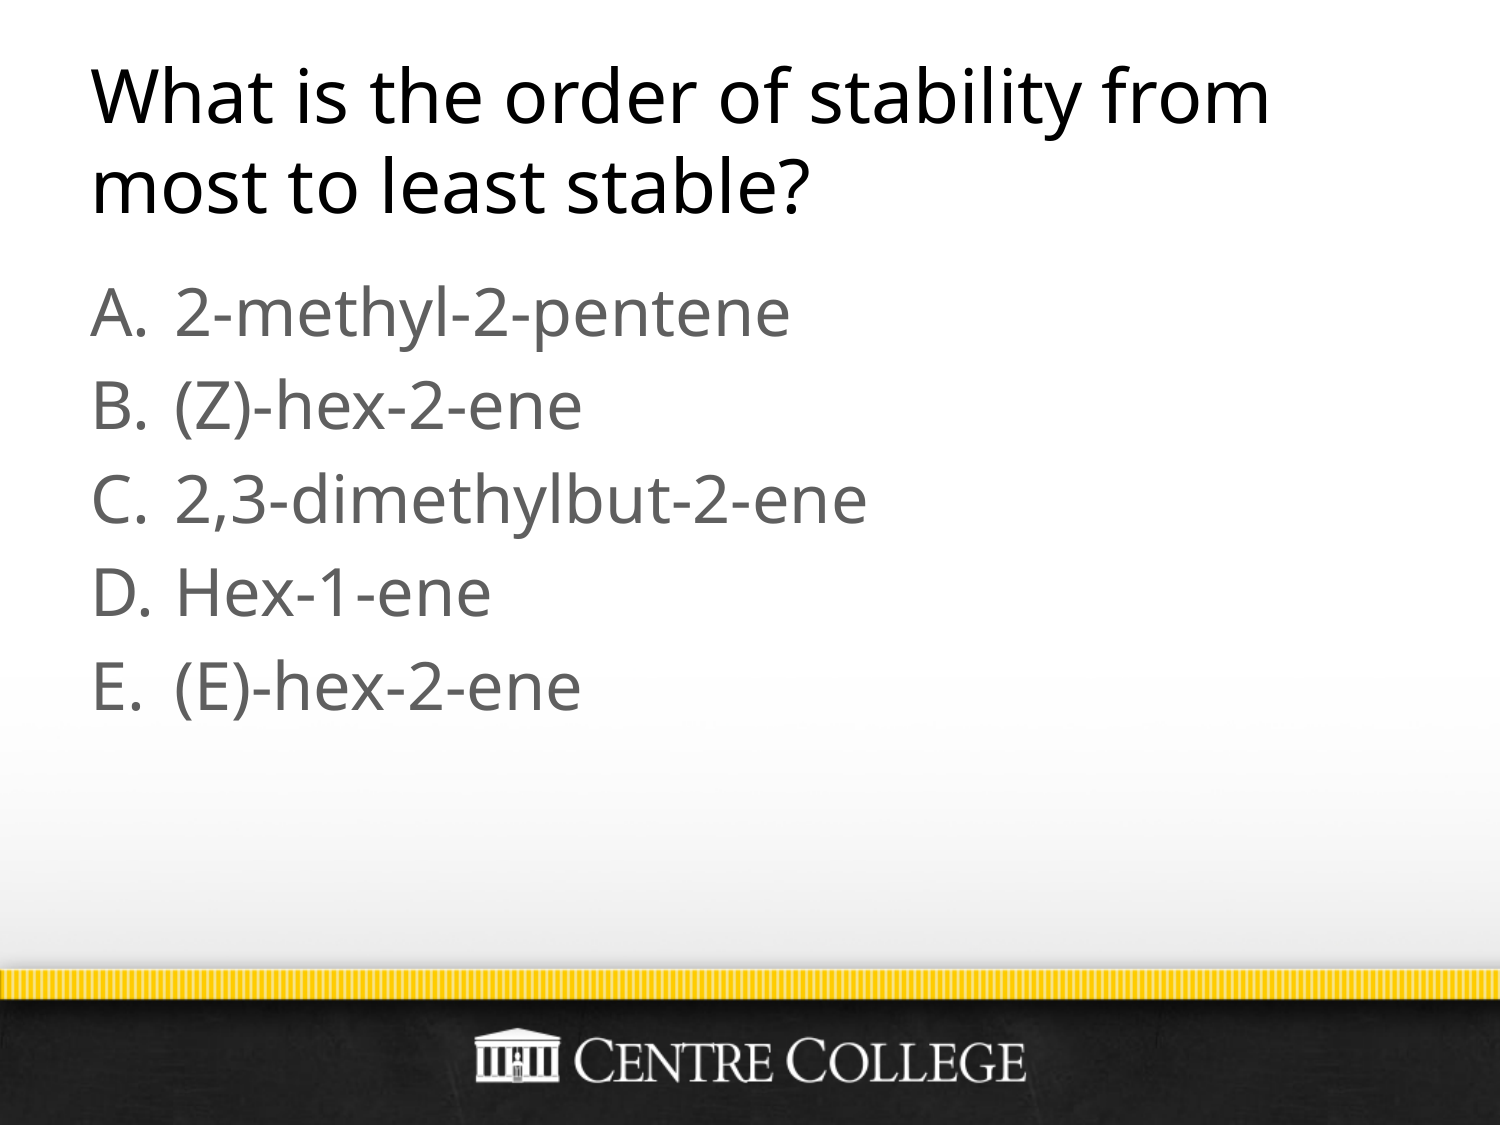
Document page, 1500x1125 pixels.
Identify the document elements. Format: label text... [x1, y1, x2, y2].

title What is the order of stability from most to least stable? [75, 45, 1430, 233]
picture [0, 0, 1500, 1125]
list 2-methyl-2-pentene (Z)-hex-2-ene 2,3-dimethylbut-2-ene Hex-1-ene (E)-hex-2-ene [75, 262, 1430, 917]
